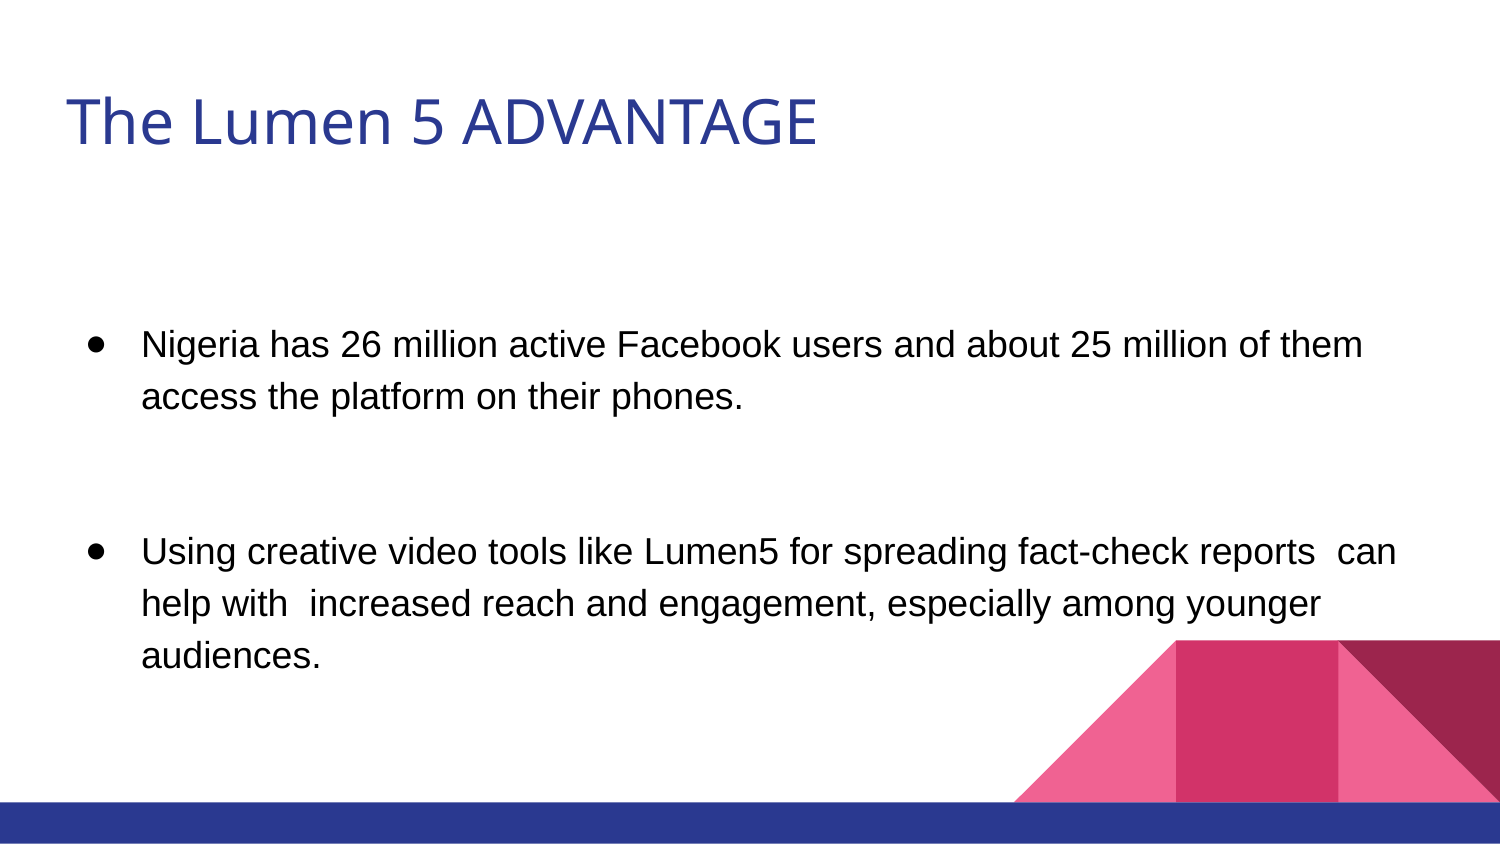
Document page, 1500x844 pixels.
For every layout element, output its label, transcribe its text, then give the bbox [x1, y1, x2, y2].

list Nigeria has 26 million active Facebook users and about 25 million of them access the platform on their phones. Using creative video tools like Lumen5 for spreading fact-check reports can help with increased reach and engagement, especially among younger audiences. [51, 201, 1449, 750]
title The Lumen 5 ADVANTAGE [51, 67, 1449, 167]
